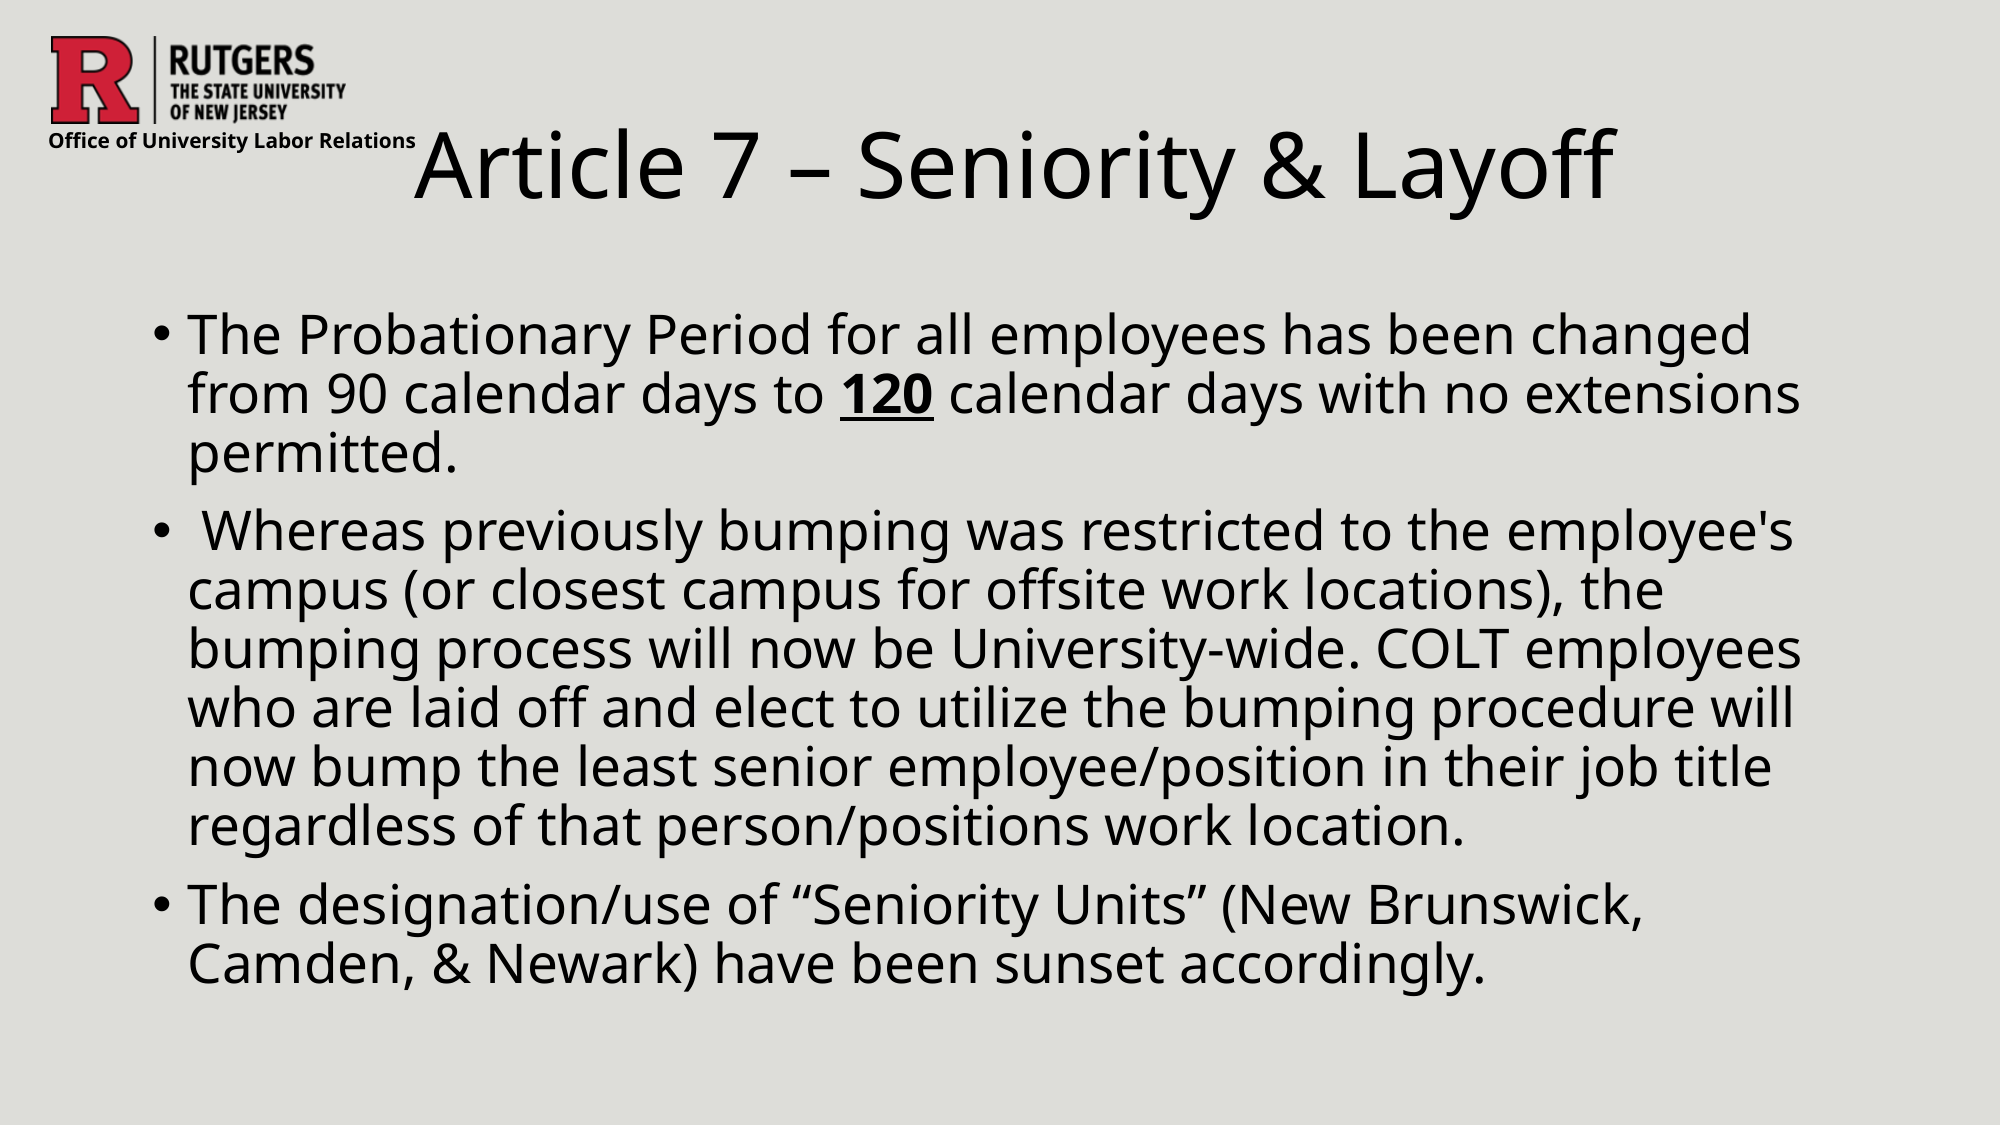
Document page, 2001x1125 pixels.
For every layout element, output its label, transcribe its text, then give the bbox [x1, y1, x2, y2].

list The Probationary Period for all employees has been changed from 90 calendar days to 120 calendar days with no extensions permitted. Whereas previously bumping was restricted to the employee's campus (or closest campus for offsite work locations), the bumping process will now be University-wide. COLT employees who are laid off and elect to utilize the bumping procedure will now bump the least senior employee/position in their job title regardless of that person/positions work location. The designation/use of “Seniority Units” (New Brunswick, Camden, & Newark) have been sunset accordingly. [137, 299, 1863, 1014]
picture [51, 36, 346, 124]
title Article 7 – Seniority & Layoff [399, 59, 1863, 278]
